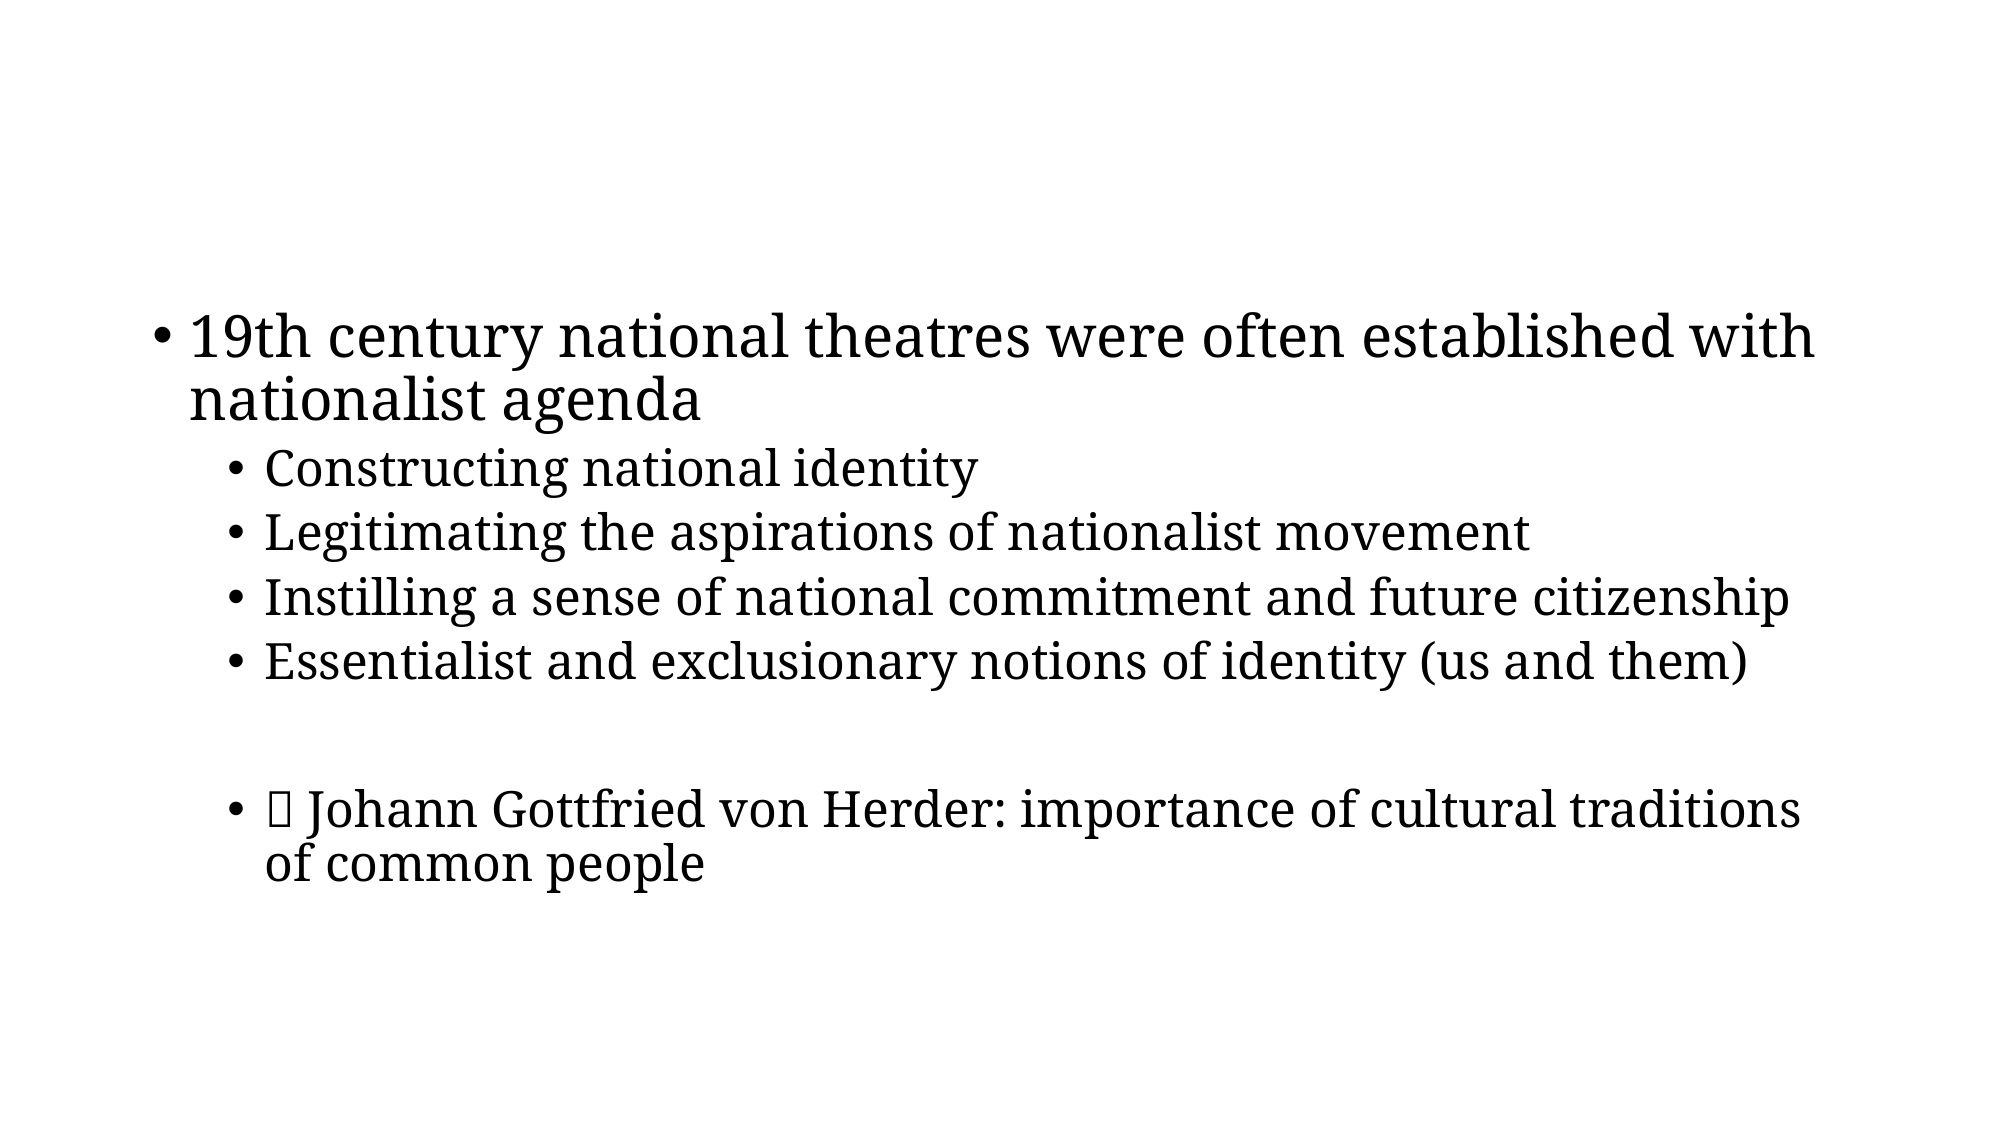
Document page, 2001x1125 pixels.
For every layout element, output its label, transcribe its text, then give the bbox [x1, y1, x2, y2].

list 19th century national theatres were often established with nationalist agenda Constructing national identity Legitimating the aspirations of nationalist movement Instilling a sense of national commitment and future citizenship Essentialist and exclusionary notions of identity (us and them)  Johann Gottfried von Herder: importance of cultural traditions of common people [137, 299, 1863, 1014]
